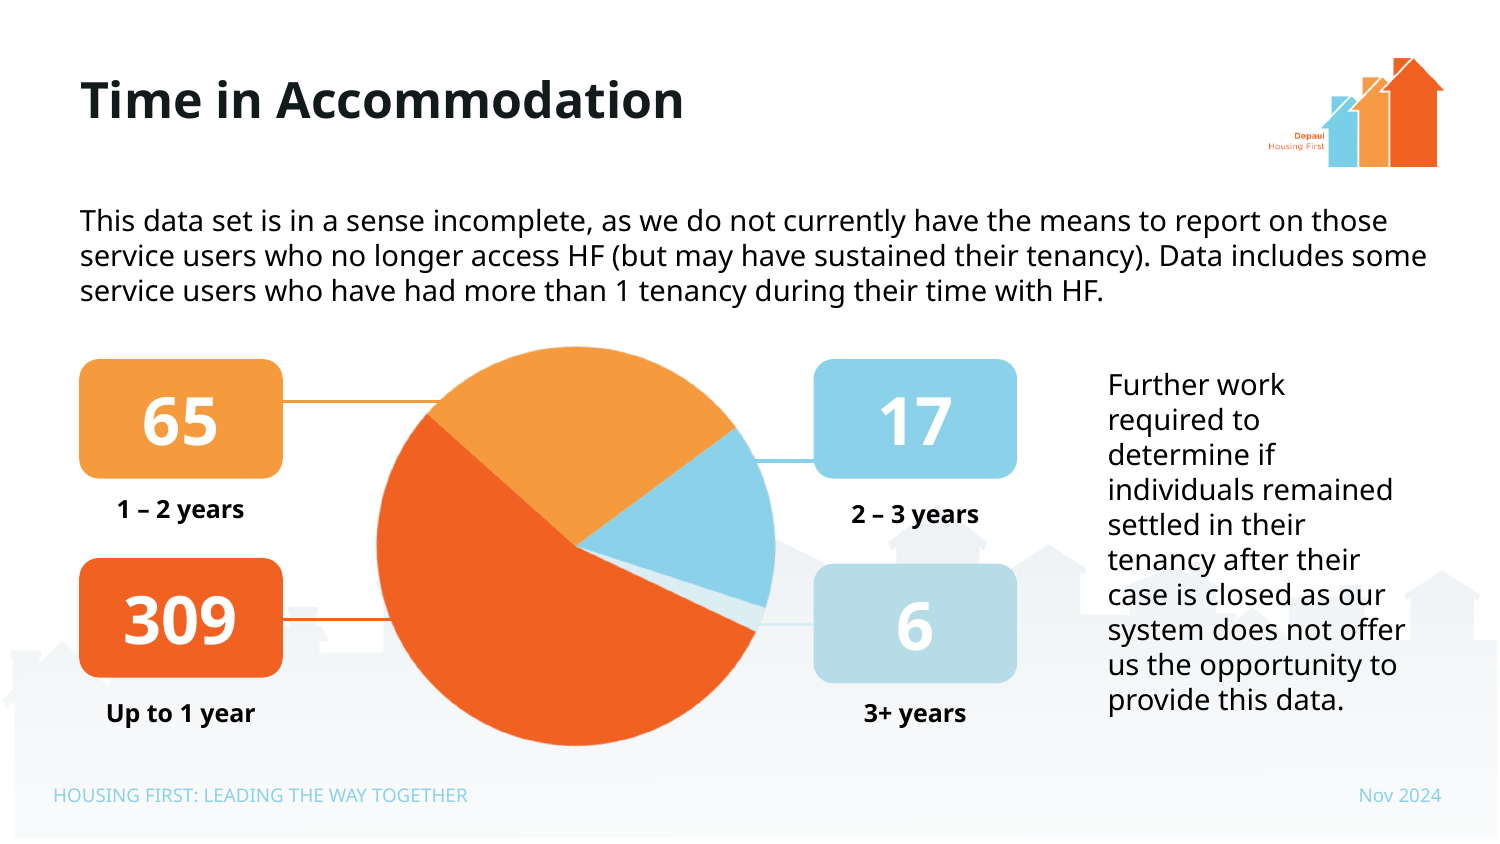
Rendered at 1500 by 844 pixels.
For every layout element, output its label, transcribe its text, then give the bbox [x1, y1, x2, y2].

text_box Further work required to determine if individuals remained settled in their tenancy after their case is closed as our system does not offer us the opportunity to provide this data. [1092, 358, 1424, 502]
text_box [783, 358, 1022, 737]
picture [2, 314, 1498, 840]
picture [1269, 57, 1445, 168]
text_box Time in Accommodation [64, 61, 750, 137]
text_box This data set is in a sense incomplete, as we do not currently have the means to report on those service users who no longer access HF (but may have sustained their tenancy). Data includes some service users who have had more than 1 tenancy during their time with HF. [64, 194, 1444, 315]
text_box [74, 358, 347, 737]
